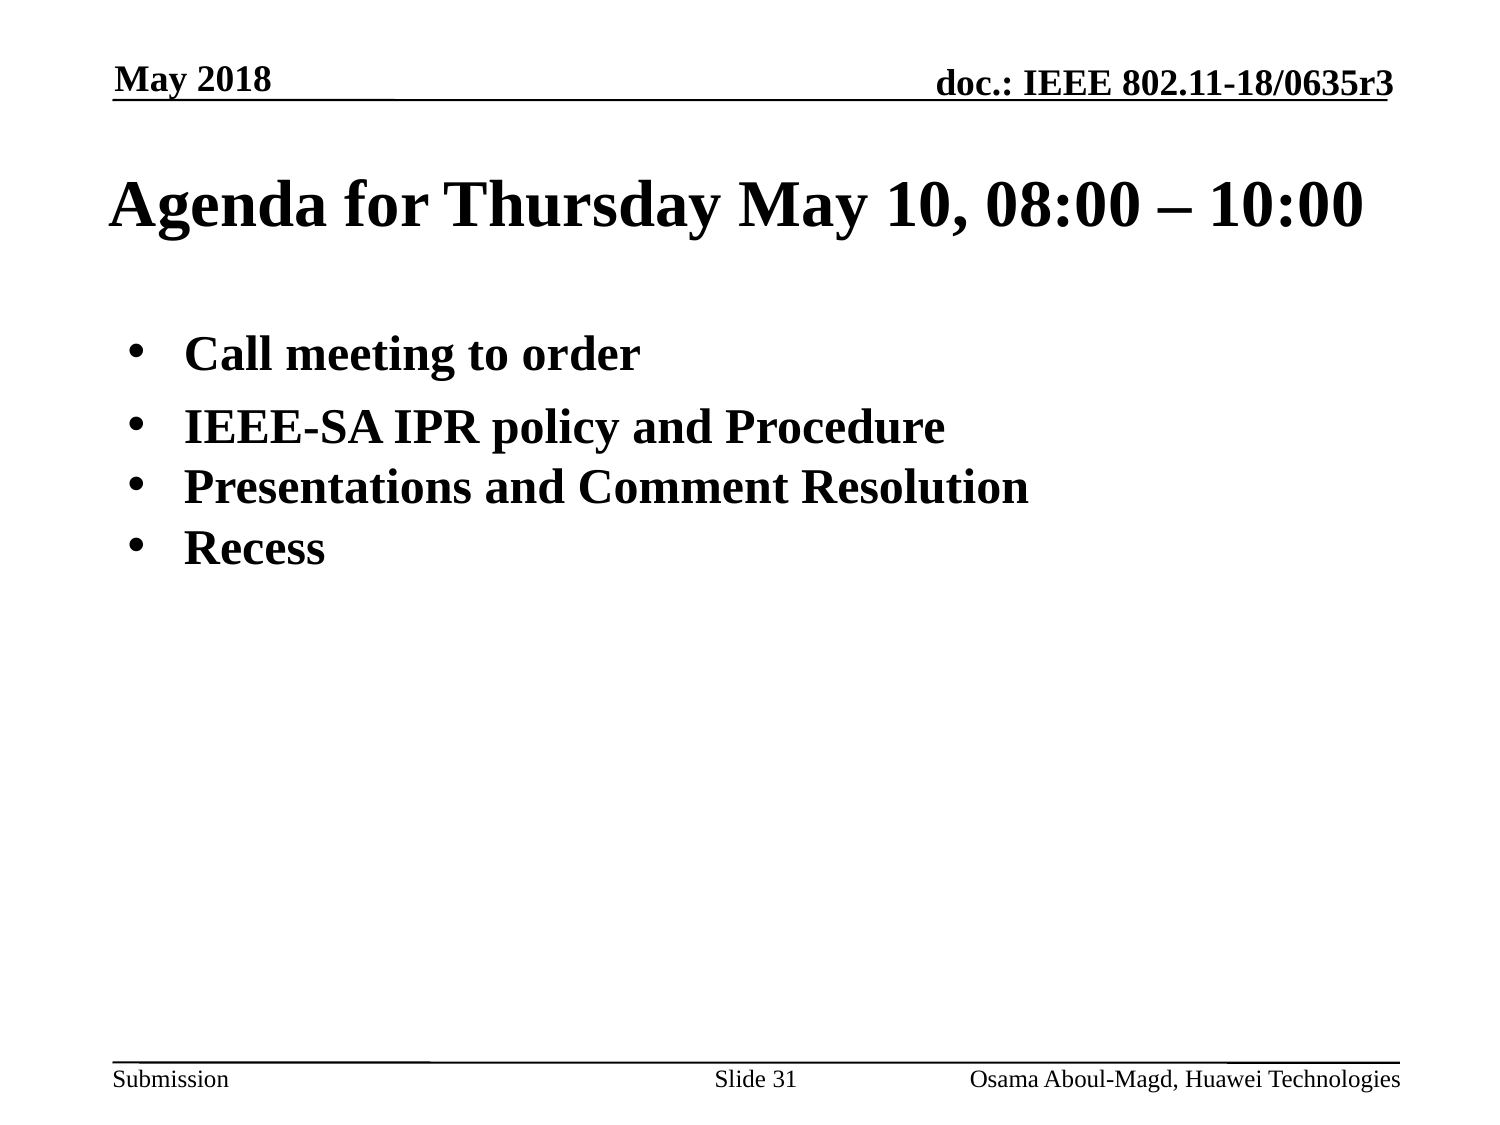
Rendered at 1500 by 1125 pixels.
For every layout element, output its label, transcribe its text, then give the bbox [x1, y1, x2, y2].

title Agenda for Thursday May 10, 08:00 – 10:00 [49, 112, 1426, 288]
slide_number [114, 54, 423, 100]
footer Osama Aboul-Magd, Huawei Technologies [878, 1061, 1402, 1093]
list Call meeting to order IEEE-SA IPR policy and Procedure Presentations and Comment Resolution Recess [112, 324, 1388, 1000]
slide_number Slide 31 [712, 1061, 800, 1123]
